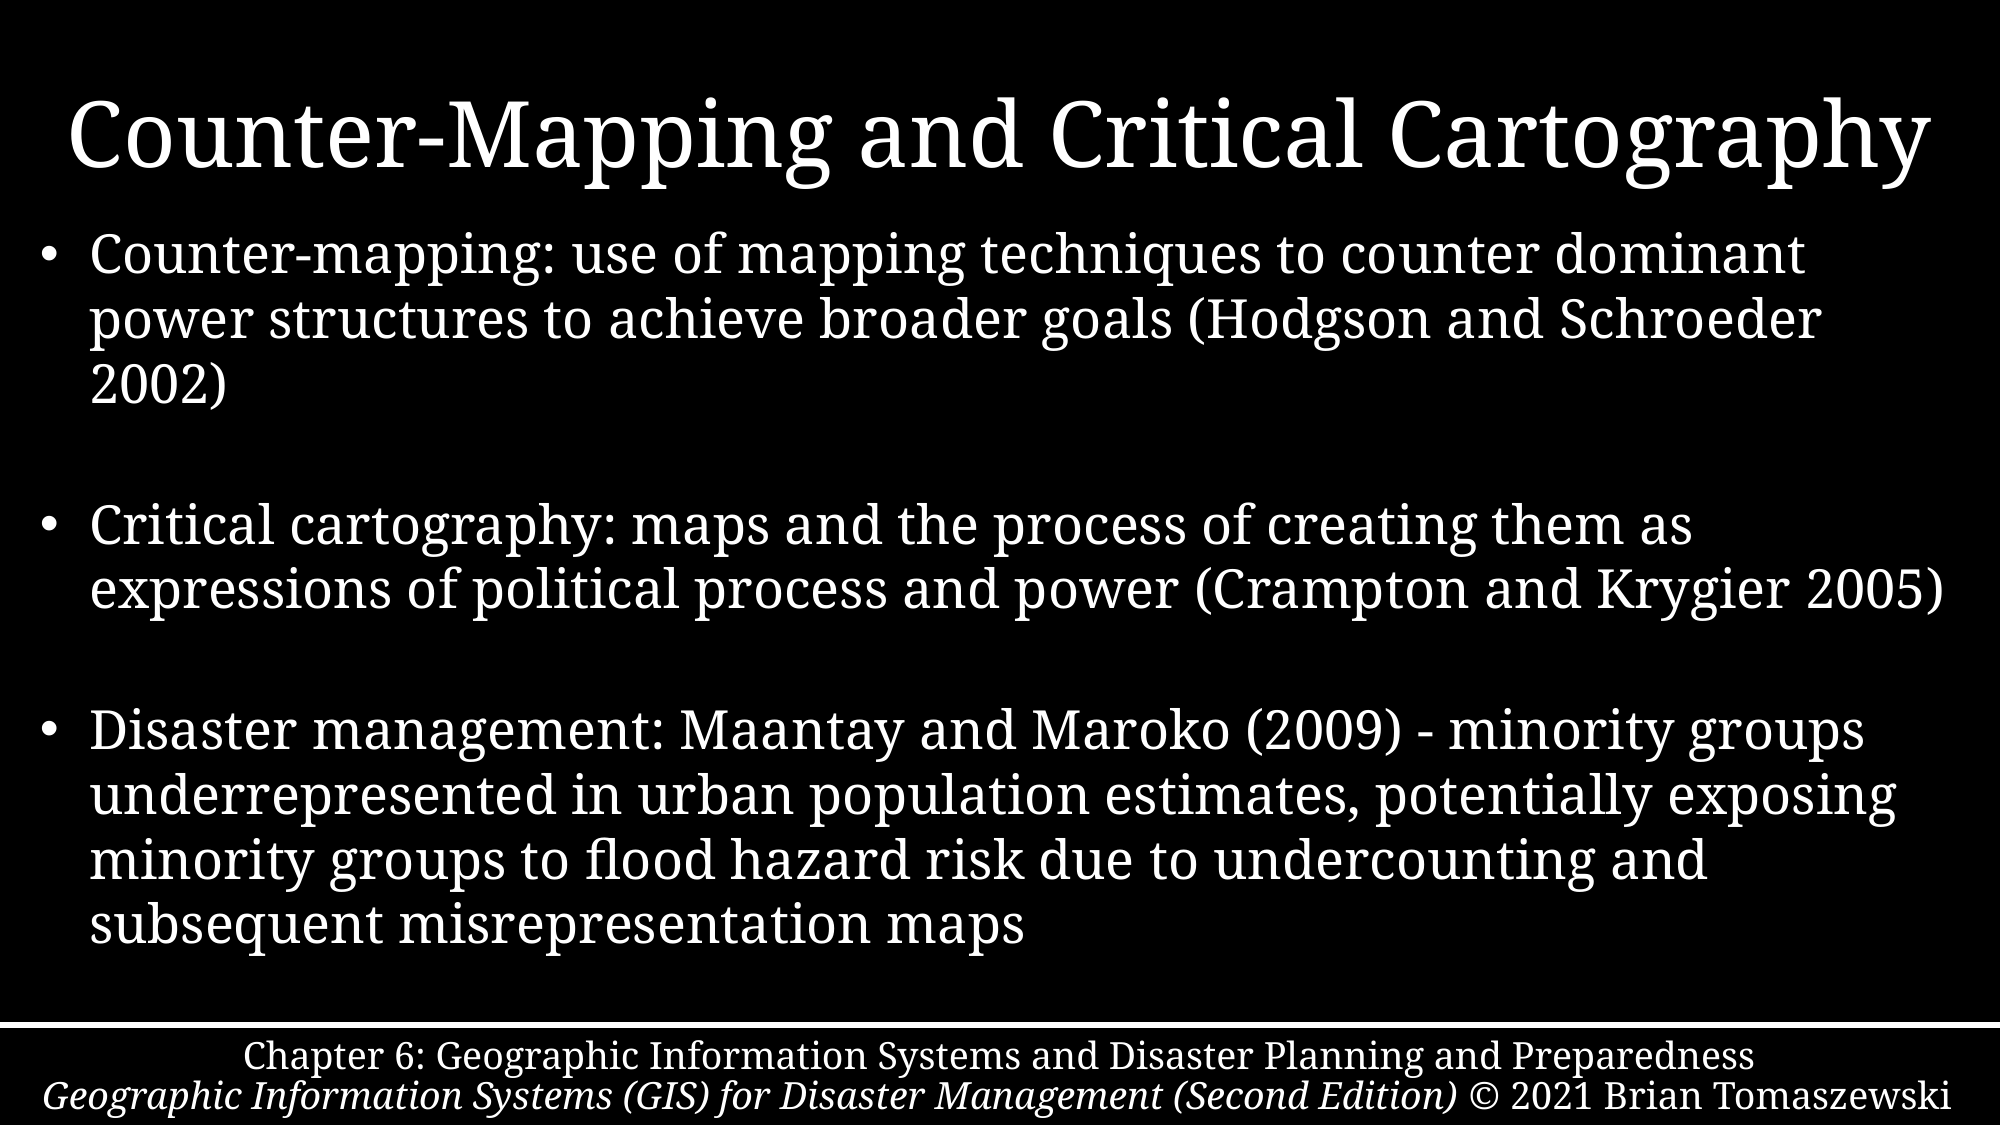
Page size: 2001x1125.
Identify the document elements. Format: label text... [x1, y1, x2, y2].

list Counter-mapping: use of mapping techniques to counter dominant power structures to achieve broader goals (Hodgson and Schroeder 2002) Critical cartography: maps and the process of creating them as expressions of political process and power (Crampton and Krygier 2005) Disaster management: Maantay and Maroko (2009) - minority groups underrepresented in urban population estimates, potentially exposing minority groups to flood hazard risk due to undercounting and subsequent misrepresentation maps [24, 212, 1963, 1005]
title Counter-Mapping and Critical Cartography [0, 37, 2000, 225]
